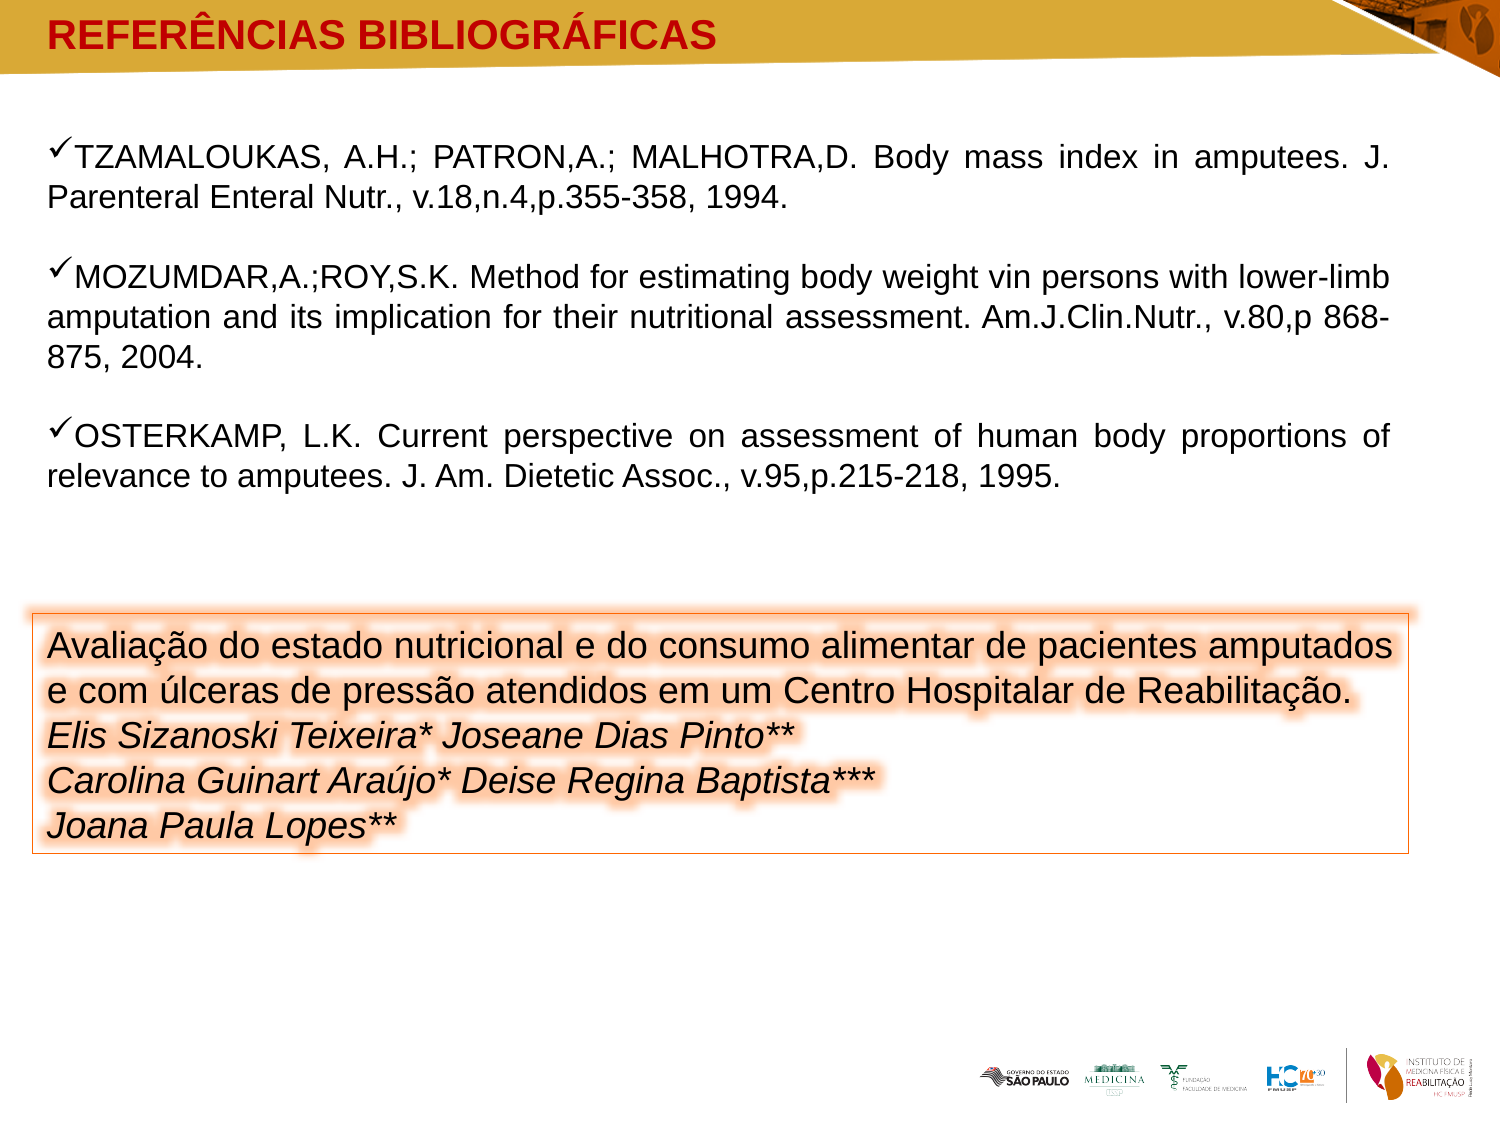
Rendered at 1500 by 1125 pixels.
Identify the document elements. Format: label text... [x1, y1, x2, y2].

picture [1367, 1054, 1473, 1100]
text_box TZAMALOUKAS, A.H.; PATRON,A.; MALHOTRA,D. Body mass index in amputees. J. Parenteral Enteral Nutr., v.18,n.4,p.355-358, 1994. MOZUMDAR,A.;ROY,S.K. Method for estimating body weight vin persons with lower-limb amputation and its implication for their nutritional assessment. Am.J.Clin.Nutr., v.80,p 868-875, 2004. OSTERKAMP, L.K. Current perspective on assessment of human body proportions of relevance to amputees. J. Am. Dietetic Assoc., v.95,p.215-218, 1995. [32, 127, 1408, 547]
picture [1160, 1065, 1247, 1091]
text_box REFERÊNCIAS BIBLIOGRÁFICAS [32, 0, 1104, 66]
picture [0, 0, 1500, 78]
picture [1267, 1065, 1325, 1091]
picture [1084, 1064, 1145, 1096]
picture [979, 1067, 1069, 1087]
text_box Avaliação do estado nutricional e do consumo alimentar de pacientes amputados e com úlceras de pressão atendidos em um Centro Hospitalar de Reabilitação. Elis Sizanoski Teixeira* Joseane Dias Pinto** Carolina Guinart Araújo* Deise Regina Baptista*** Joana Paula Lopes** [32, 613, 1408, 854]
